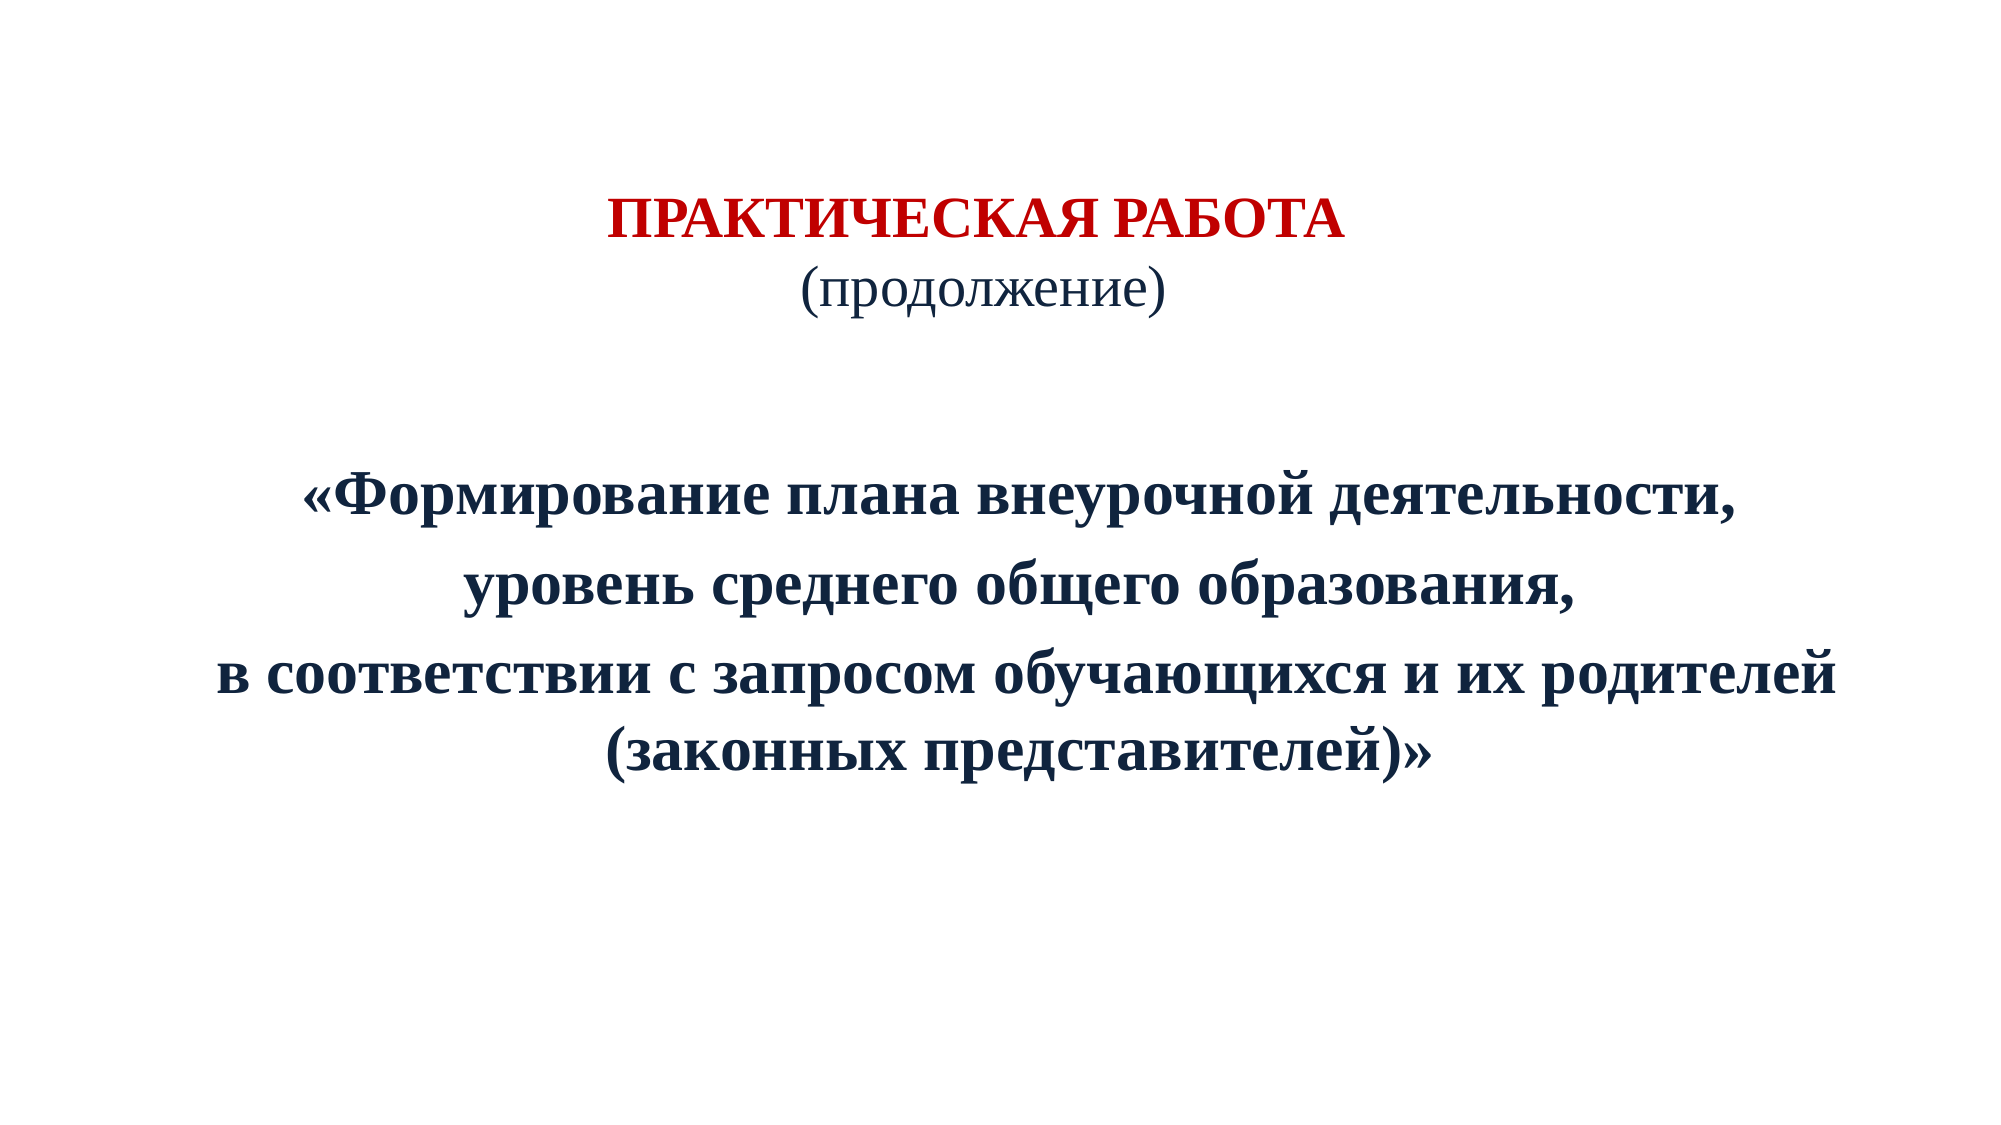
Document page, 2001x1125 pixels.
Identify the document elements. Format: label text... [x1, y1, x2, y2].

list «Формирование плана внеурочной деятельности, уровень среднего общего образования, в соответствии с запросом обучающихся и их родителей (законных представителей)» [128, 353, 1929, 793]
title ПРАКТИЧЕСКАЯ РАБОТА (продолжение) [83, 154, 1884, 343]
